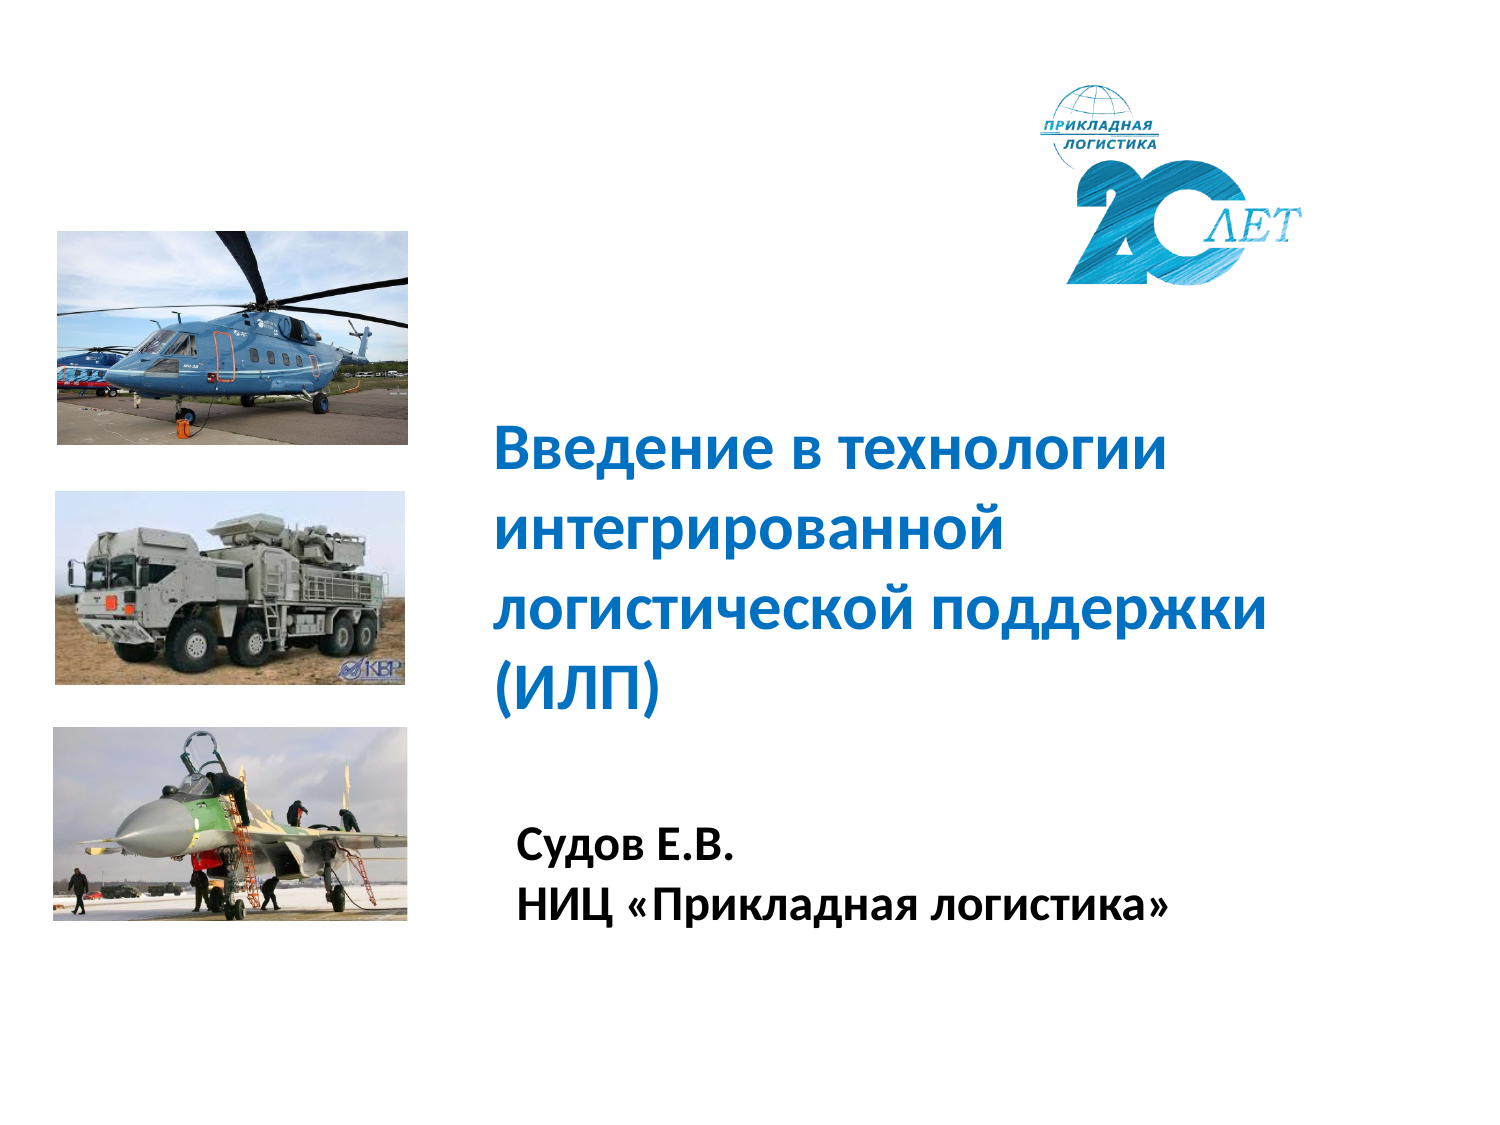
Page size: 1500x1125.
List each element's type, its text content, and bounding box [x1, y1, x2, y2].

picture [56, 231, 408, 445]
picture [52, 727, 408, 921]
text_box Судов Е.В. НИЦ «Прикладная логистика» [501, 802, 1235, 938]
title Введение в технологии интегрированной логистической поддержки (ИЛП) [478, 354, 1412, 772]
picture [839, 0, 1436, 433]
picture [55, 491, 405, 685]
